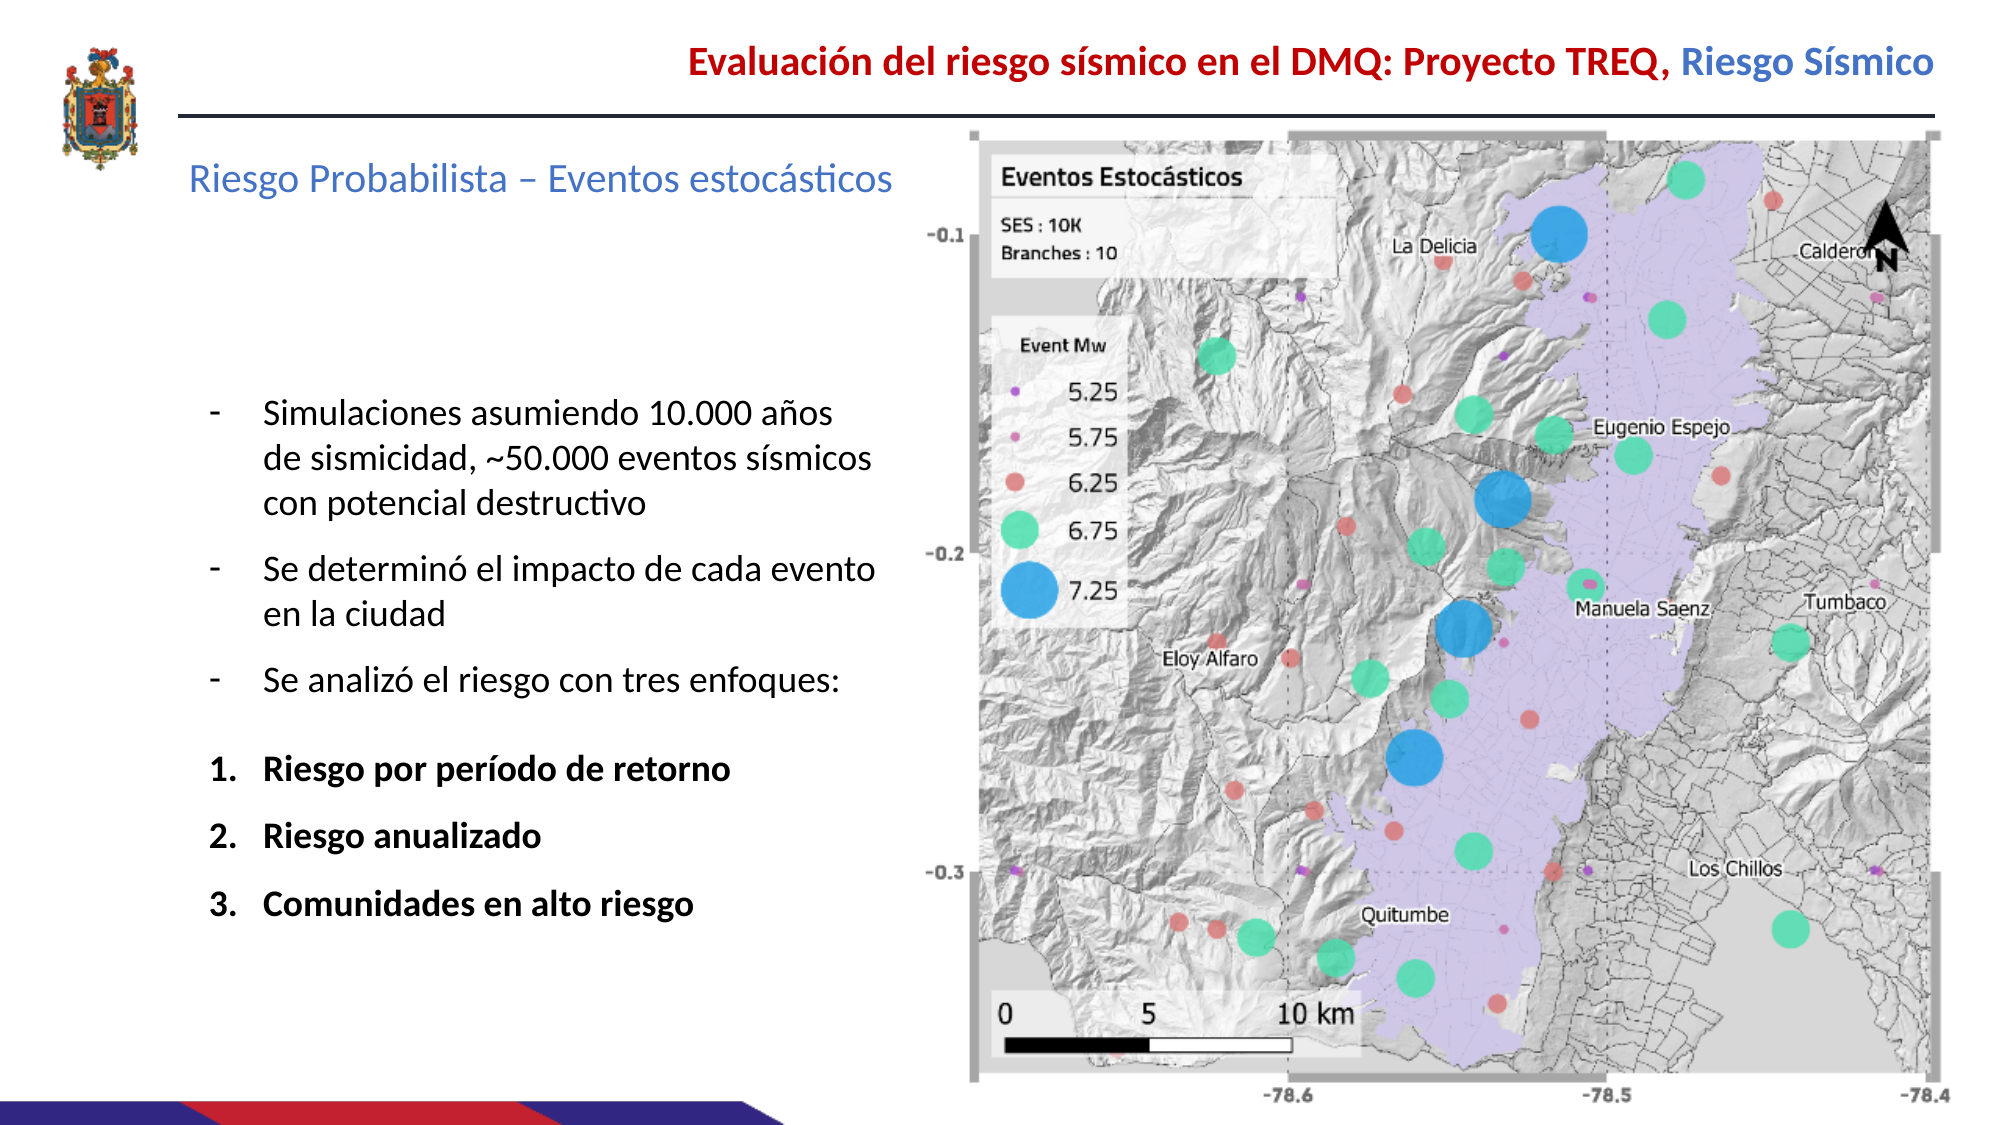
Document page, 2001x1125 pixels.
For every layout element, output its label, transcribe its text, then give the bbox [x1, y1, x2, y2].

text_box Riesgo Probabilista – Eventos estocásticos [177, 139, 887, 220]
text_box Simulaciones asumiendo 10.000 años de sismicidad, ~50.000 eventos sísmicos con potencial destructivo Se determinó el impacto de cada evento en la ciudad Se analizó el riesgo con tres enfoques: Riesgo por período de retorno Riesgo anualizado Comunidades en alto riesgo [176, 382, 887, 939]
picture [0, 0, 2001, 1125]
text_box Evaluación del riesgo sísmico en el DMQ: Proyecto TREQ, Riesgo Sísmico [226, 26, 1950, 92]
